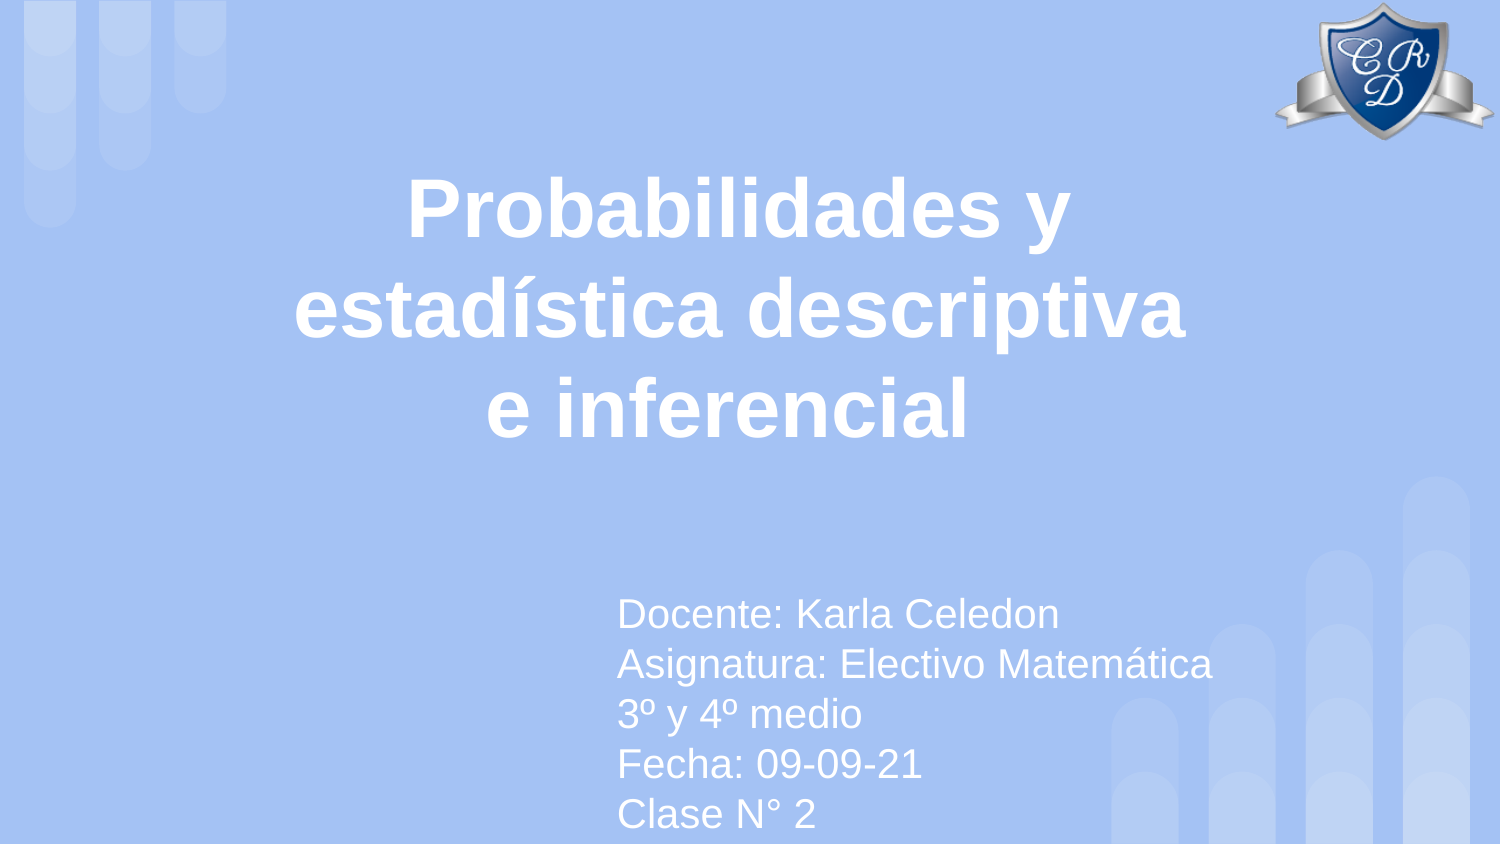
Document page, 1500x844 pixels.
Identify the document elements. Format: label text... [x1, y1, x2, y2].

title Probabilidades y estadística descriptiva e inferencial [259, 150, 1221, 459]
picture [1270, 0, 1500, 152]
text_box Docente: Karla Celedon Asignatura: Electivo Matemática 3º y 4º medio Fecha: 09-09-21 Clase N° 2 [601, 571, 1464, 844]
